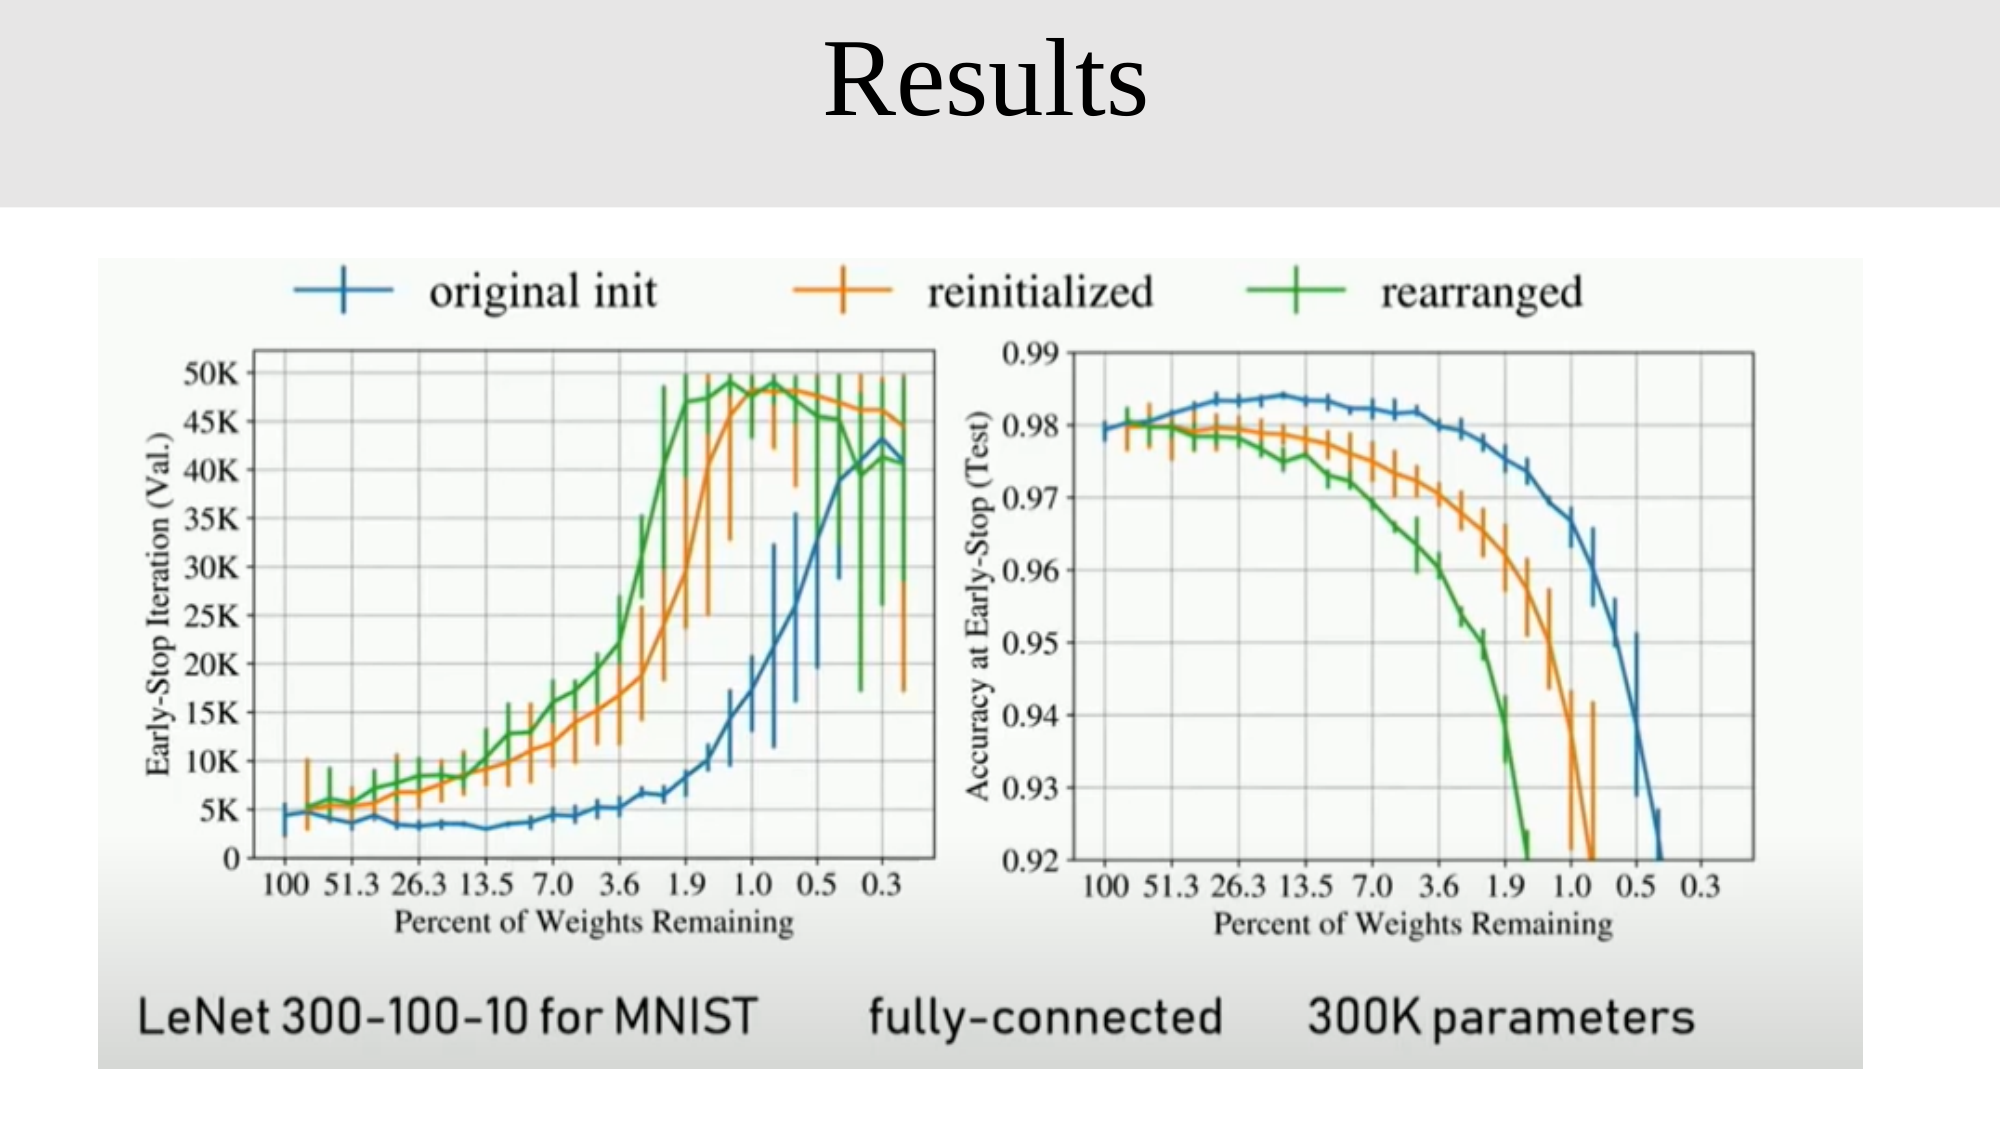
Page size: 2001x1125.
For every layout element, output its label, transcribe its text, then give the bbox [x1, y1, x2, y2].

picture [98, 258, 1863, 1069]
title Results [0, 0, 2000, 208]
